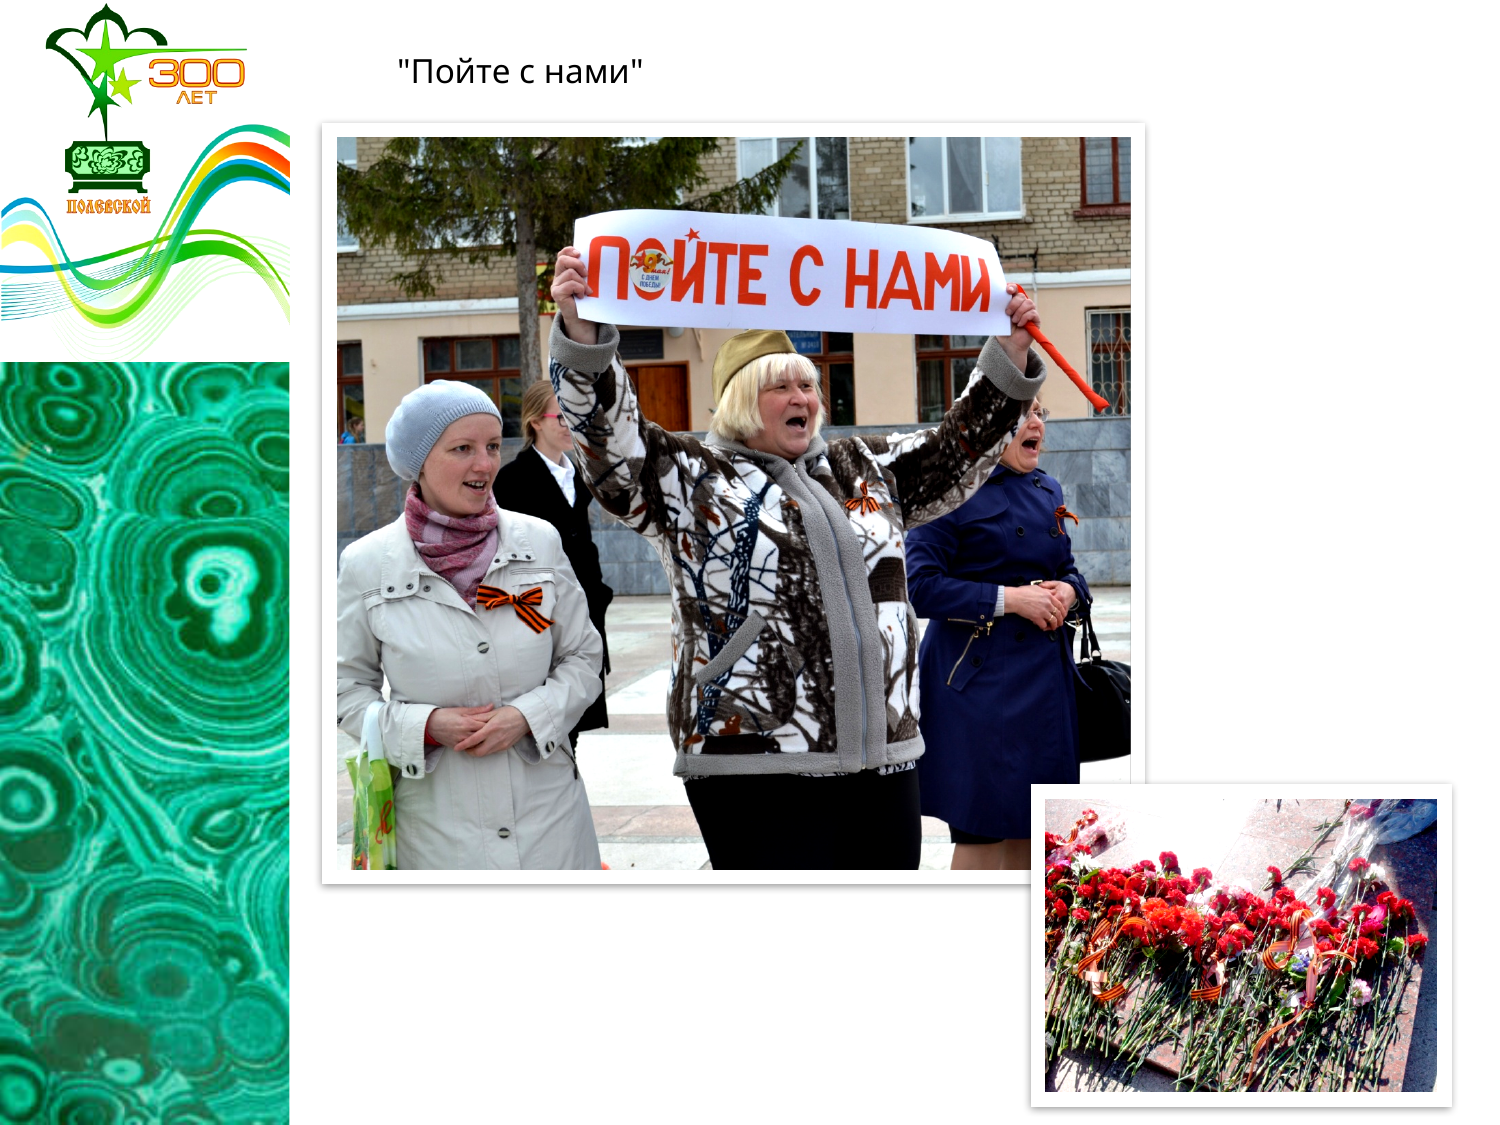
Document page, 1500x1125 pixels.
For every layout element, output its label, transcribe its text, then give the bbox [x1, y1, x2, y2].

text_box "Пойте с нами" [382, 42, 659, 98]
picture [336, 136, 1438, 1093]
picture [0, 0, 290, 1125]
